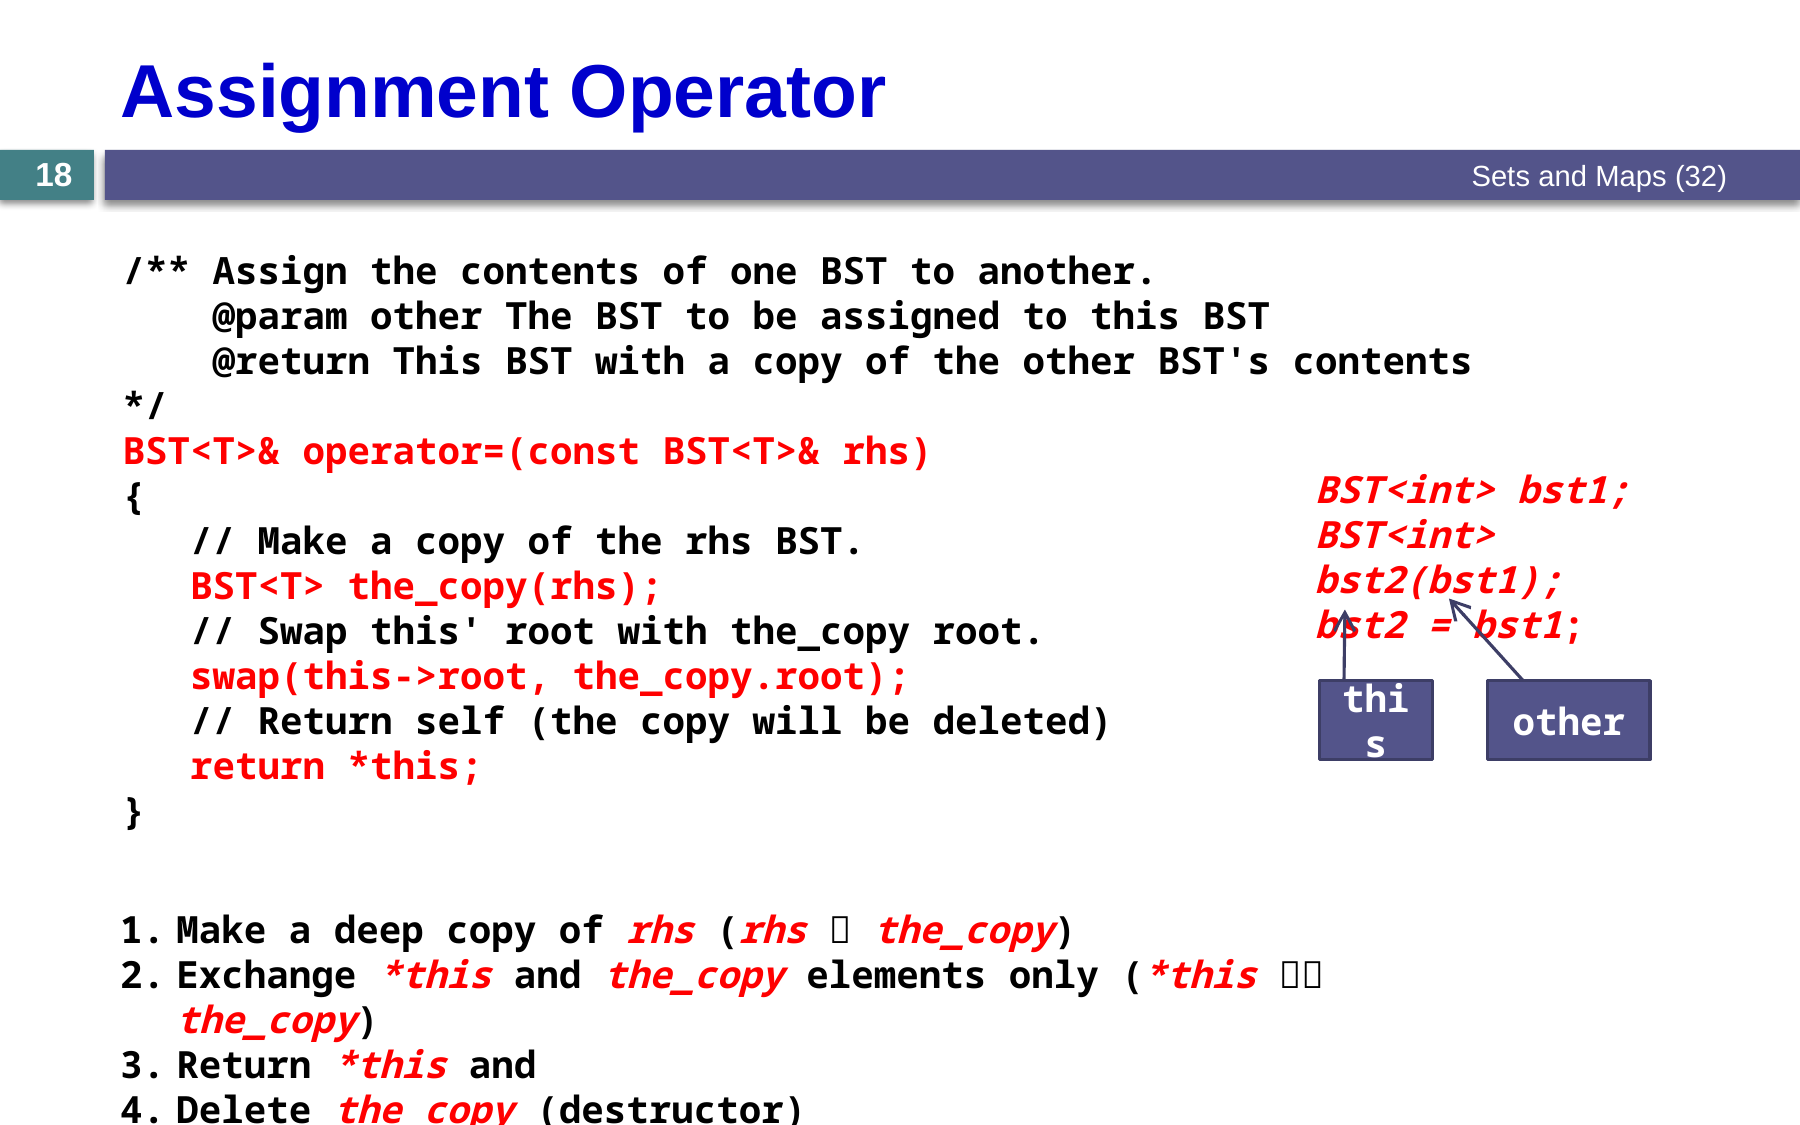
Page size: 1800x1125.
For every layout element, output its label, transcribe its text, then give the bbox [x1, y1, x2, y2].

text_box this [1318, 609, 1434, 761]
text_box Make a deep copy of rhs (rhs  the_copy) Exchange *this and the_copy elements only (*this  the_copy) Return *this and Delete the_copy (destructor) [105, 898, 1534, 1125]
title Assignment Operator [105, 27, 1743, 149]
slide_number 18 [0, 150, 108, 196]
footer Sets and Maps (32) [675, 149, 1743, 202]
text_box other [1448, 598, 1652, 761]
text_box /** Assign the contents of one BST to another. @param other The BST to be assigned to this BST @return This BST with a copy of the other BST's contents */ BST<T>& operator=(const BST<T>& rhs) { // Make a copy of the rhs BST. BST<T> the_copy(rhs); // Swap this' root with the_copy root. swap(this->root, the_copy.root); // Return self (the copy will be deleted) return *this; } [107, 239, 1488, 885]
text_box BST<int> bst1; BST<int> bst2(bst1); bst2 = bst1; [1299, 458, 1763, 654]
